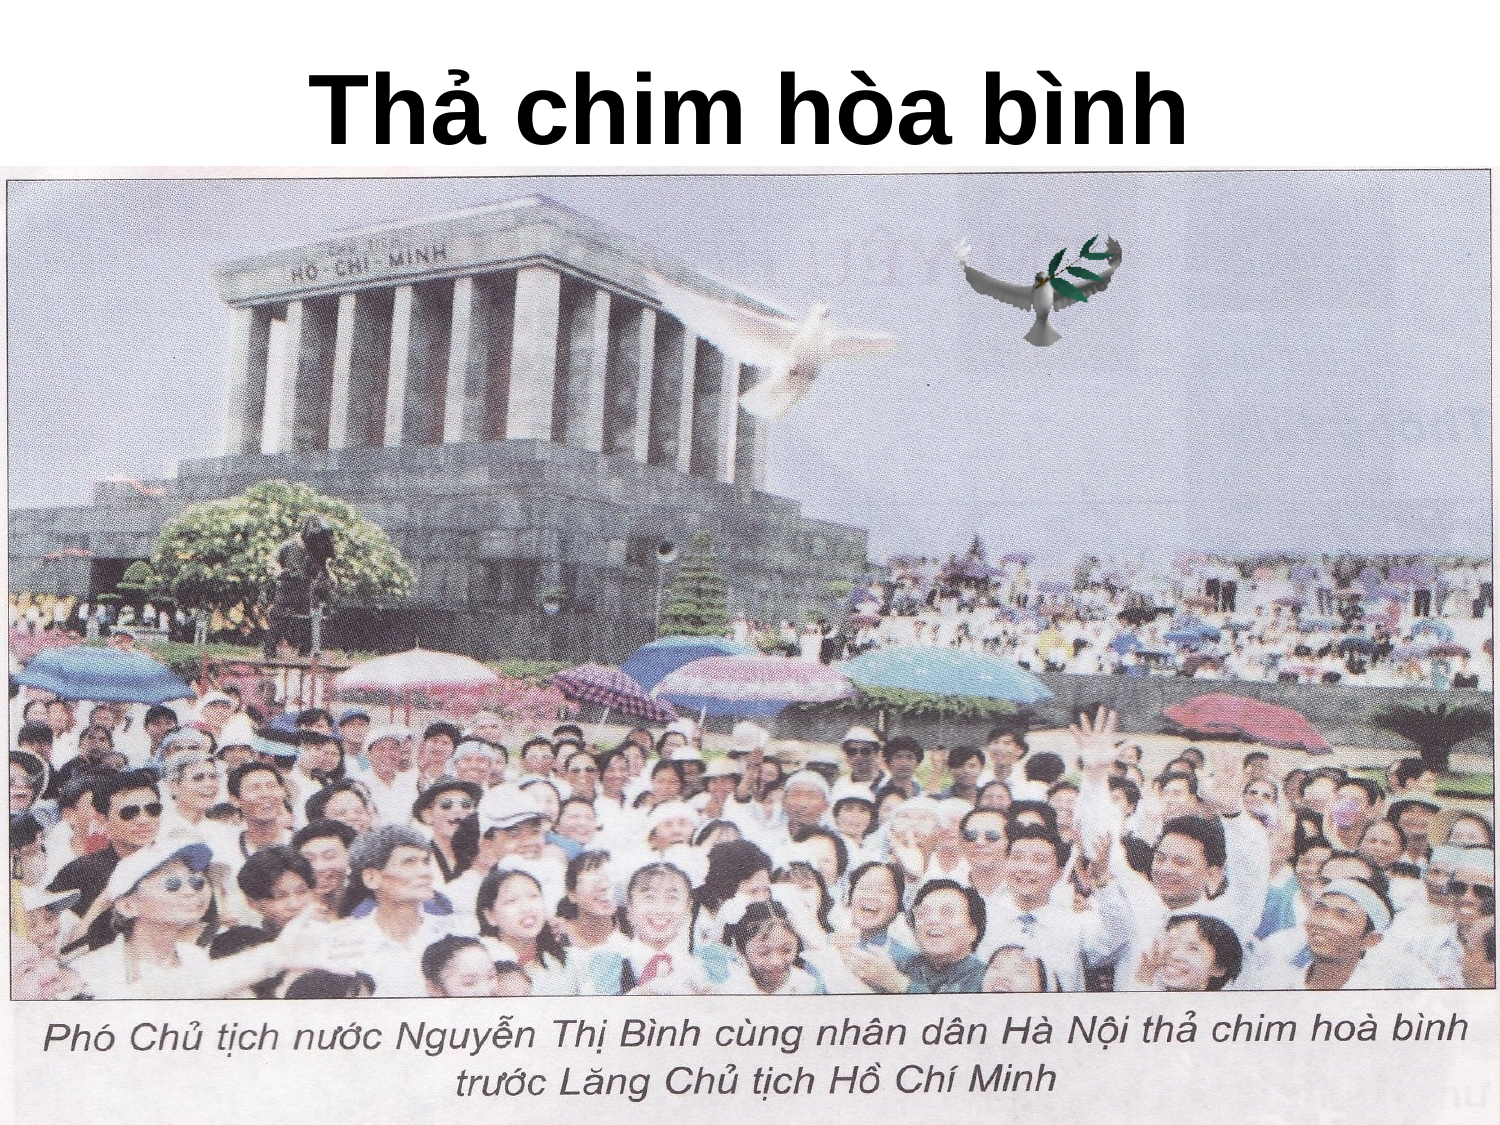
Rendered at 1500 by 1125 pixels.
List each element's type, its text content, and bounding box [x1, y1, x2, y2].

picture [899, 199, 1185, 404]
text_box Thả chim hòa bình [0, 37, 1500, 166]
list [0, 166, 1500, 1125]
